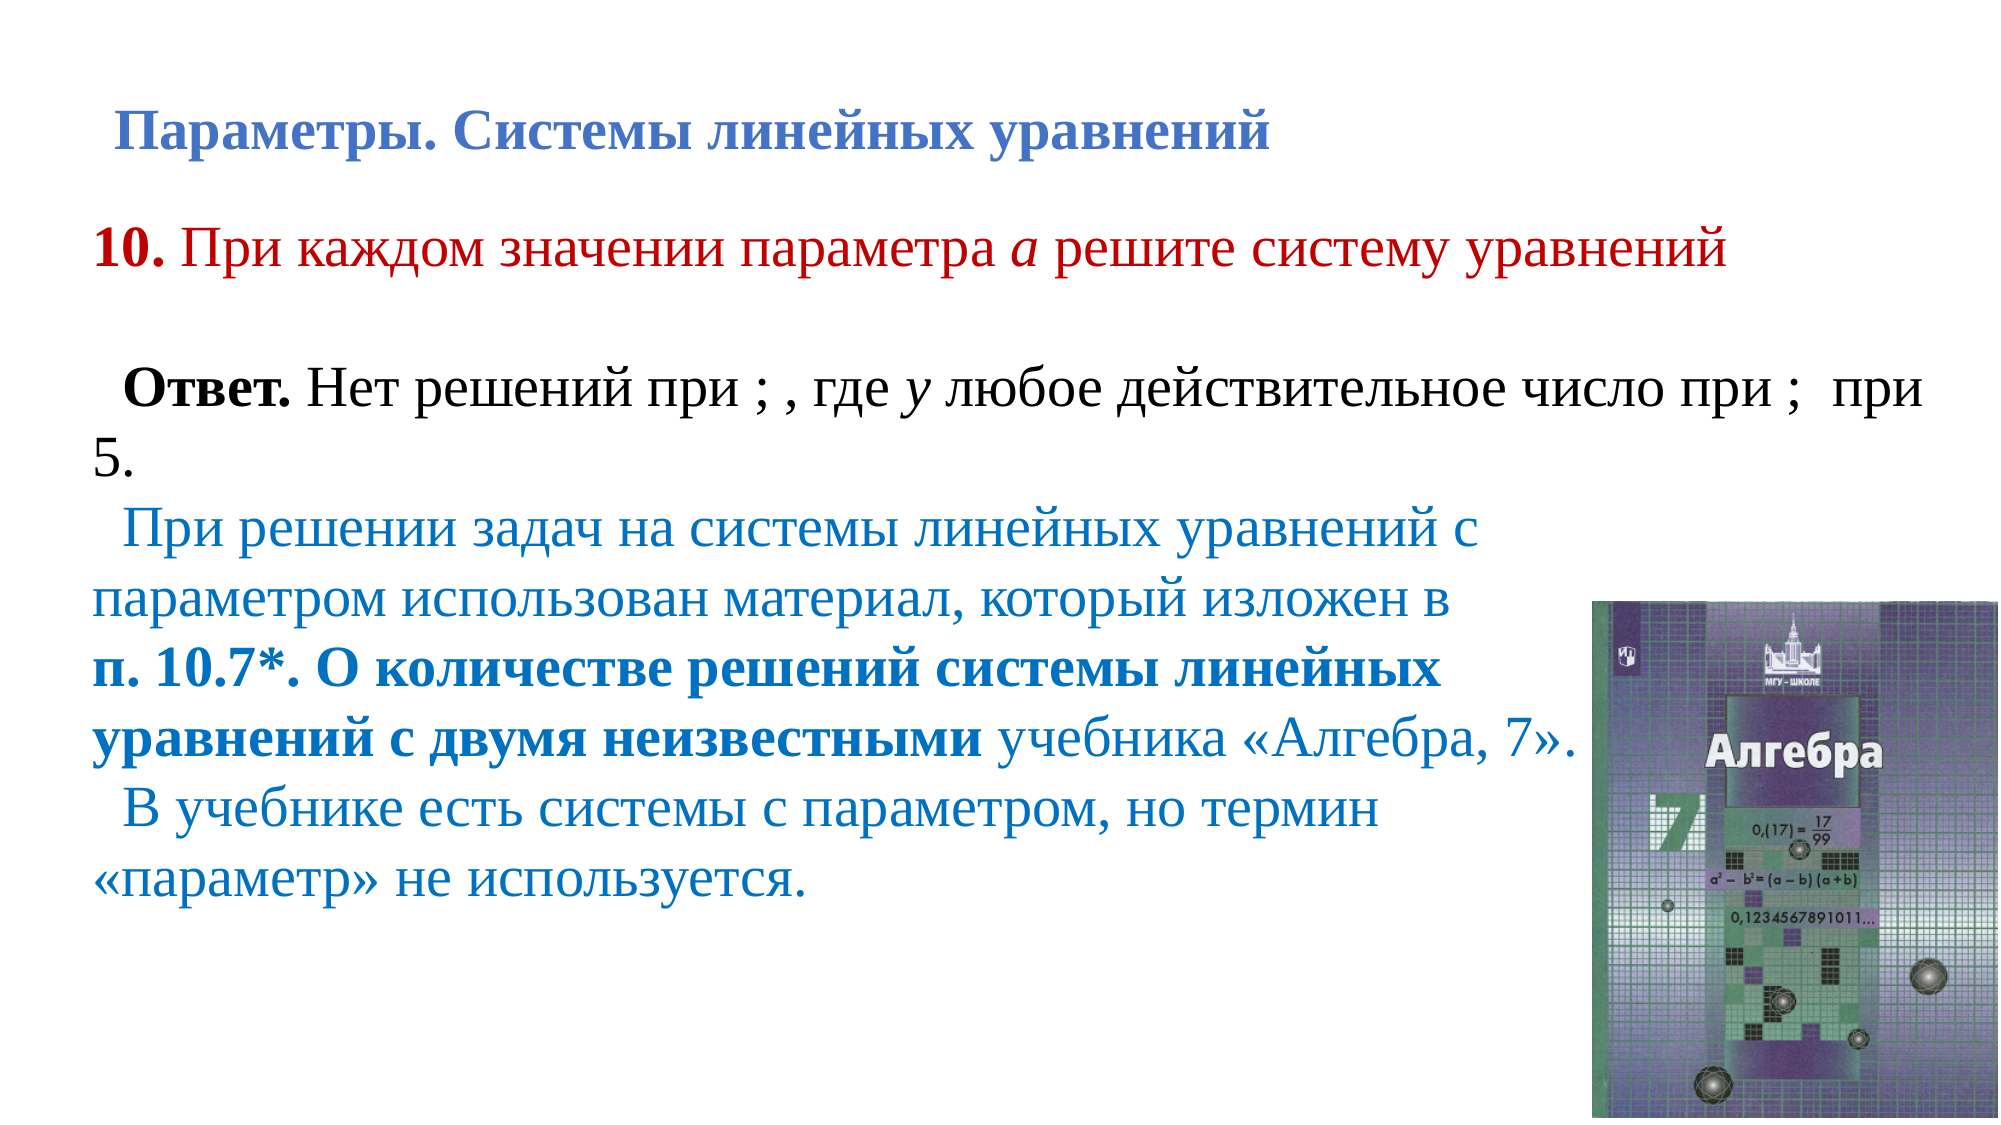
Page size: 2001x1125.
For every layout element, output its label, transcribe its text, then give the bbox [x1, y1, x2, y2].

title Параметры. Системы линейных уравнений [99, 85, 1750, 171]
picture [1592, 601, 1998, 1118]
